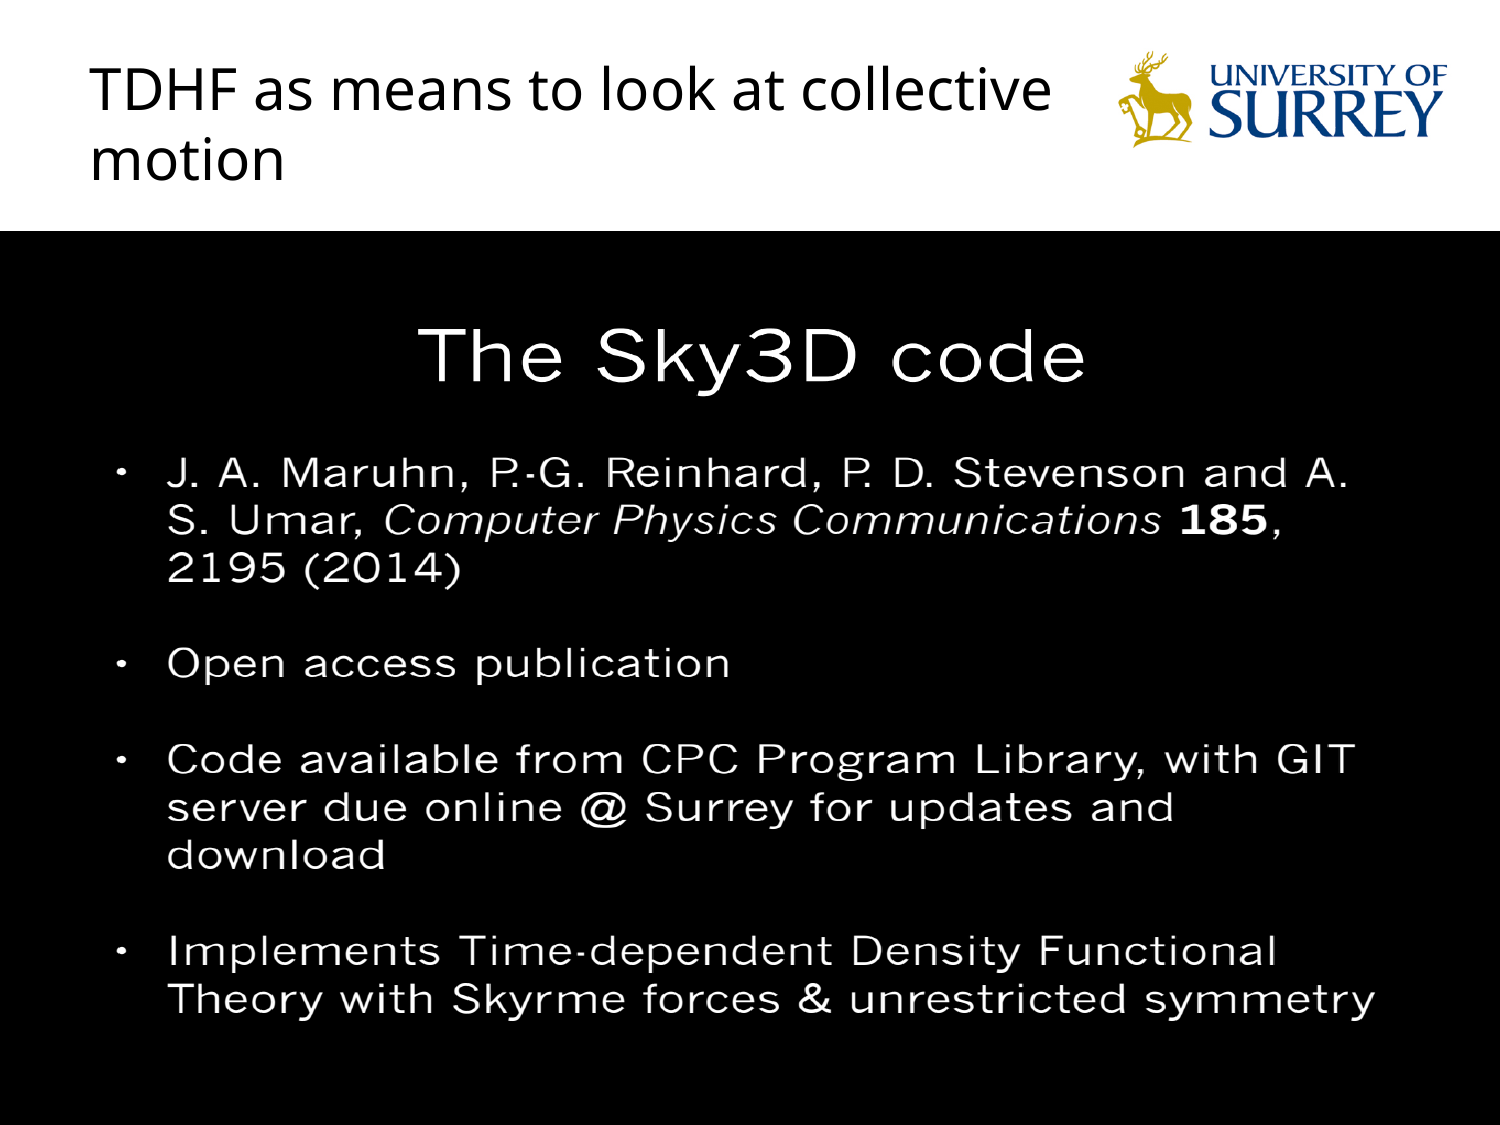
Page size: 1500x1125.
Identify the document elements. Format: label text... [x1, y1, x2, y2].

picture [1057, 0, 1500, 201]
picture [0, 231, 1500, 1125]
title TDHF as means to look at collective motion [75, 45, 1069, 231]
